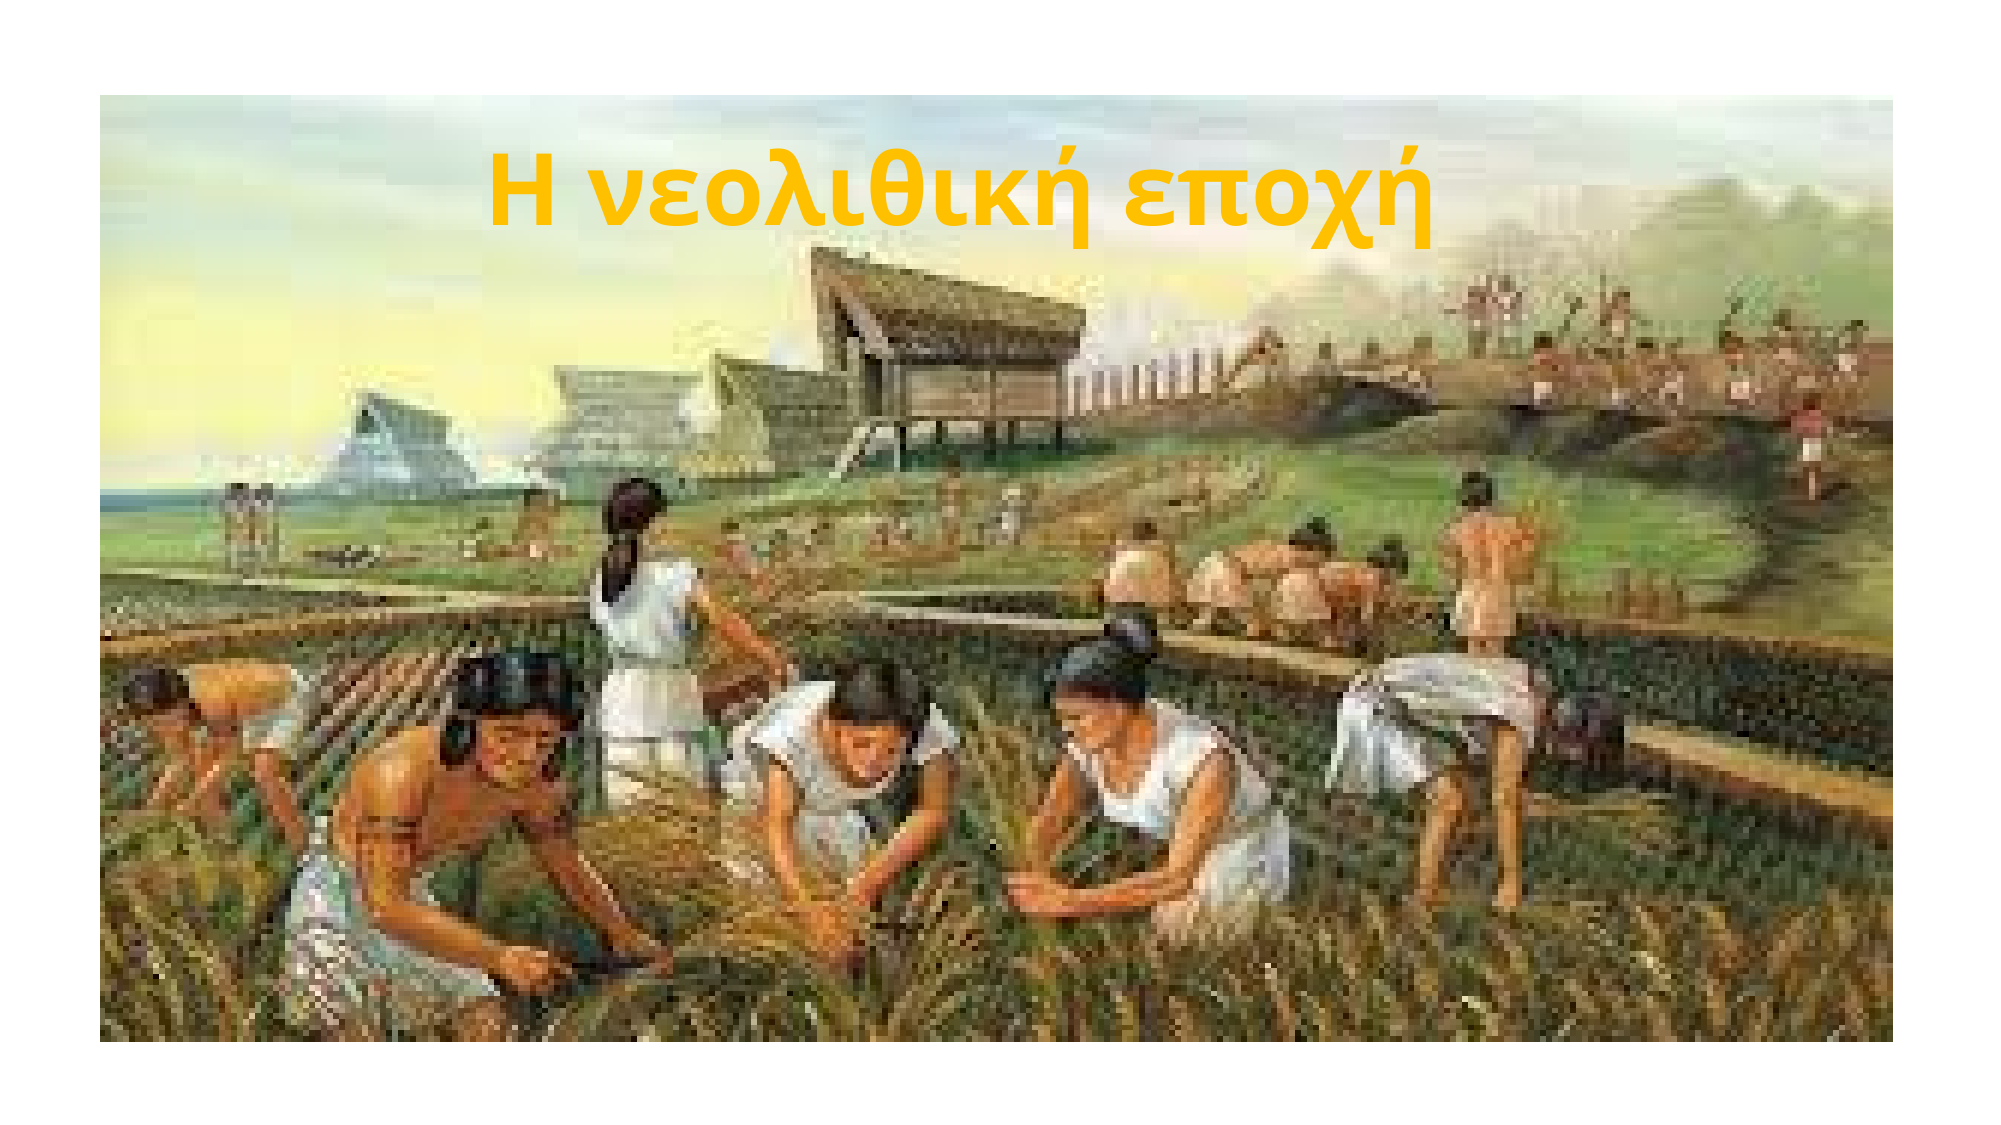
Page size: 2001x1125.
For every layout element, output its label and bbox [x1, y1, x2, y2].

picture [100, 94, 1893, 1042]
